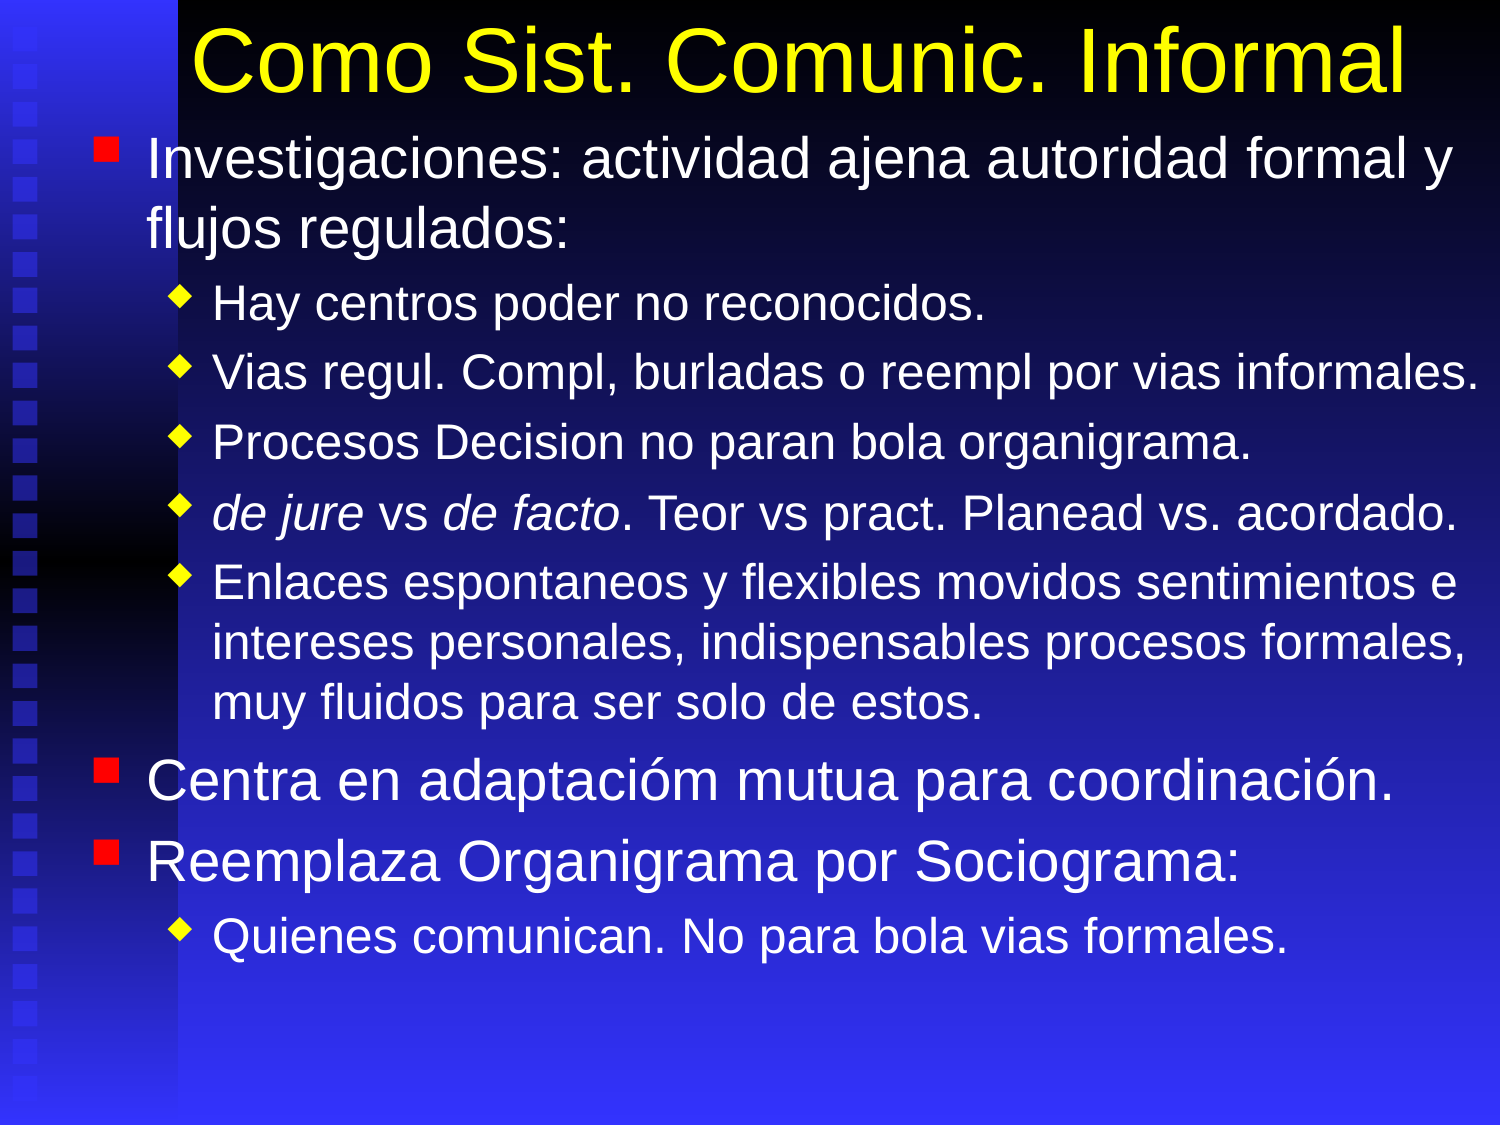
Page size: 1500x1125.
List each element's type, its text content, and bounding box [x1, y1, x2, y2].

list Investigaciones: actividad ajena autoridad formal y flujos regulados: Hay centros poder no reconocidos. Vias regul. Compl, burladas o reempl por vias informales. Procesos Decision no paran bola organigrama. de jure vs de facto. Teor vs pract. Planead vs. acordado. Enlaces espontaneos y flexibles movidos sentimientos e intereses personales, indispensables procesos formales, muy fluidos para ser solo de estos. Centra en adaptacióm mutua para coordinación. Reemplaza Organigrama por Sociograma: Quienes comunican. No para bola vias formales. [74, 112, 1500, 1101]
title Como Sist. Comunic. Informal [162, 0, 1438, 112]
